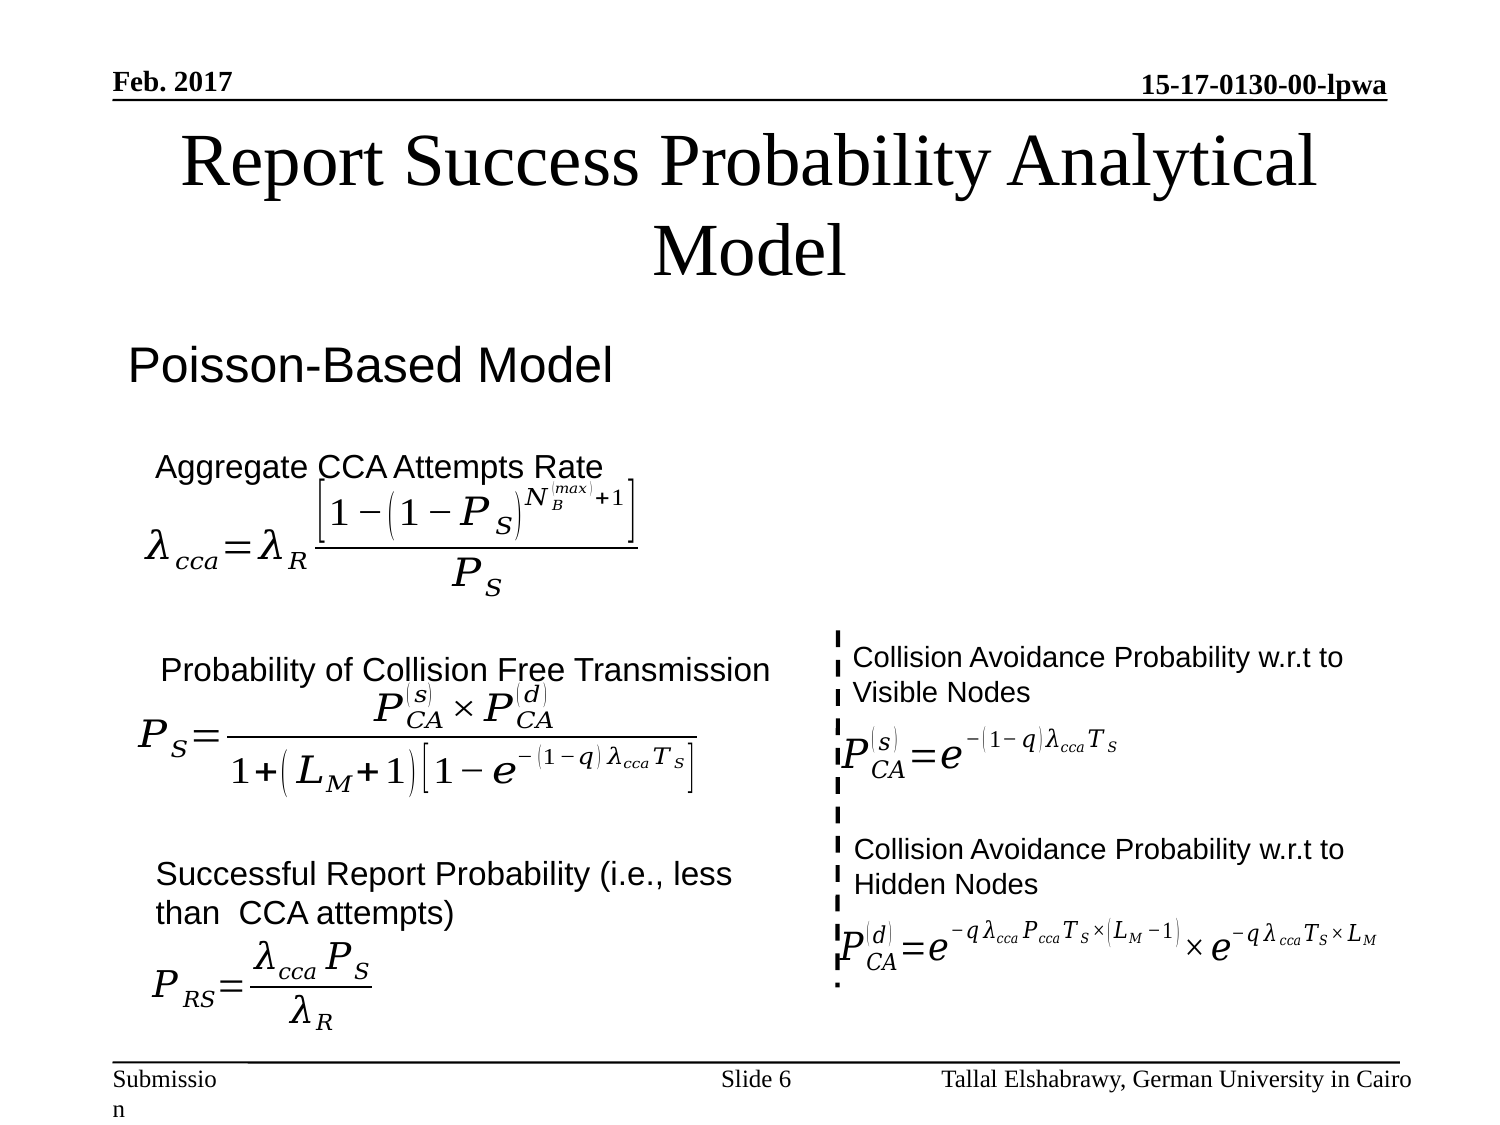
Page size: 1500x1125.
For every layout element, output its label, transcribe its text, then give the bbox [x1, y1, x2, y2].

list Poisson-Based Model [112, 324, 1388, 400]
text_box Collision Avoidance Probability w.r.t to Visible Nodes [841, 631, 1424, 716]
text_box Aggregate CCA Attempts Rate [140, 437, 620, 493]
title Report Success Probability Analytical Model [112, 112, 1388, 288]
footer Tallal Elshabrawy, German University in Cairo [900, 1062, 1413, 1093]
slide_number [112, 62, 375, 98]
slide_number Slide 6 [712, 1062, 800, 1093]
text_box Probability of Collision Free Transmission [145, 640, 787, 696]
text_box Collision Avoidance Probability w.r.t to Hidden Nodes [843, 822, 1438, 908]
